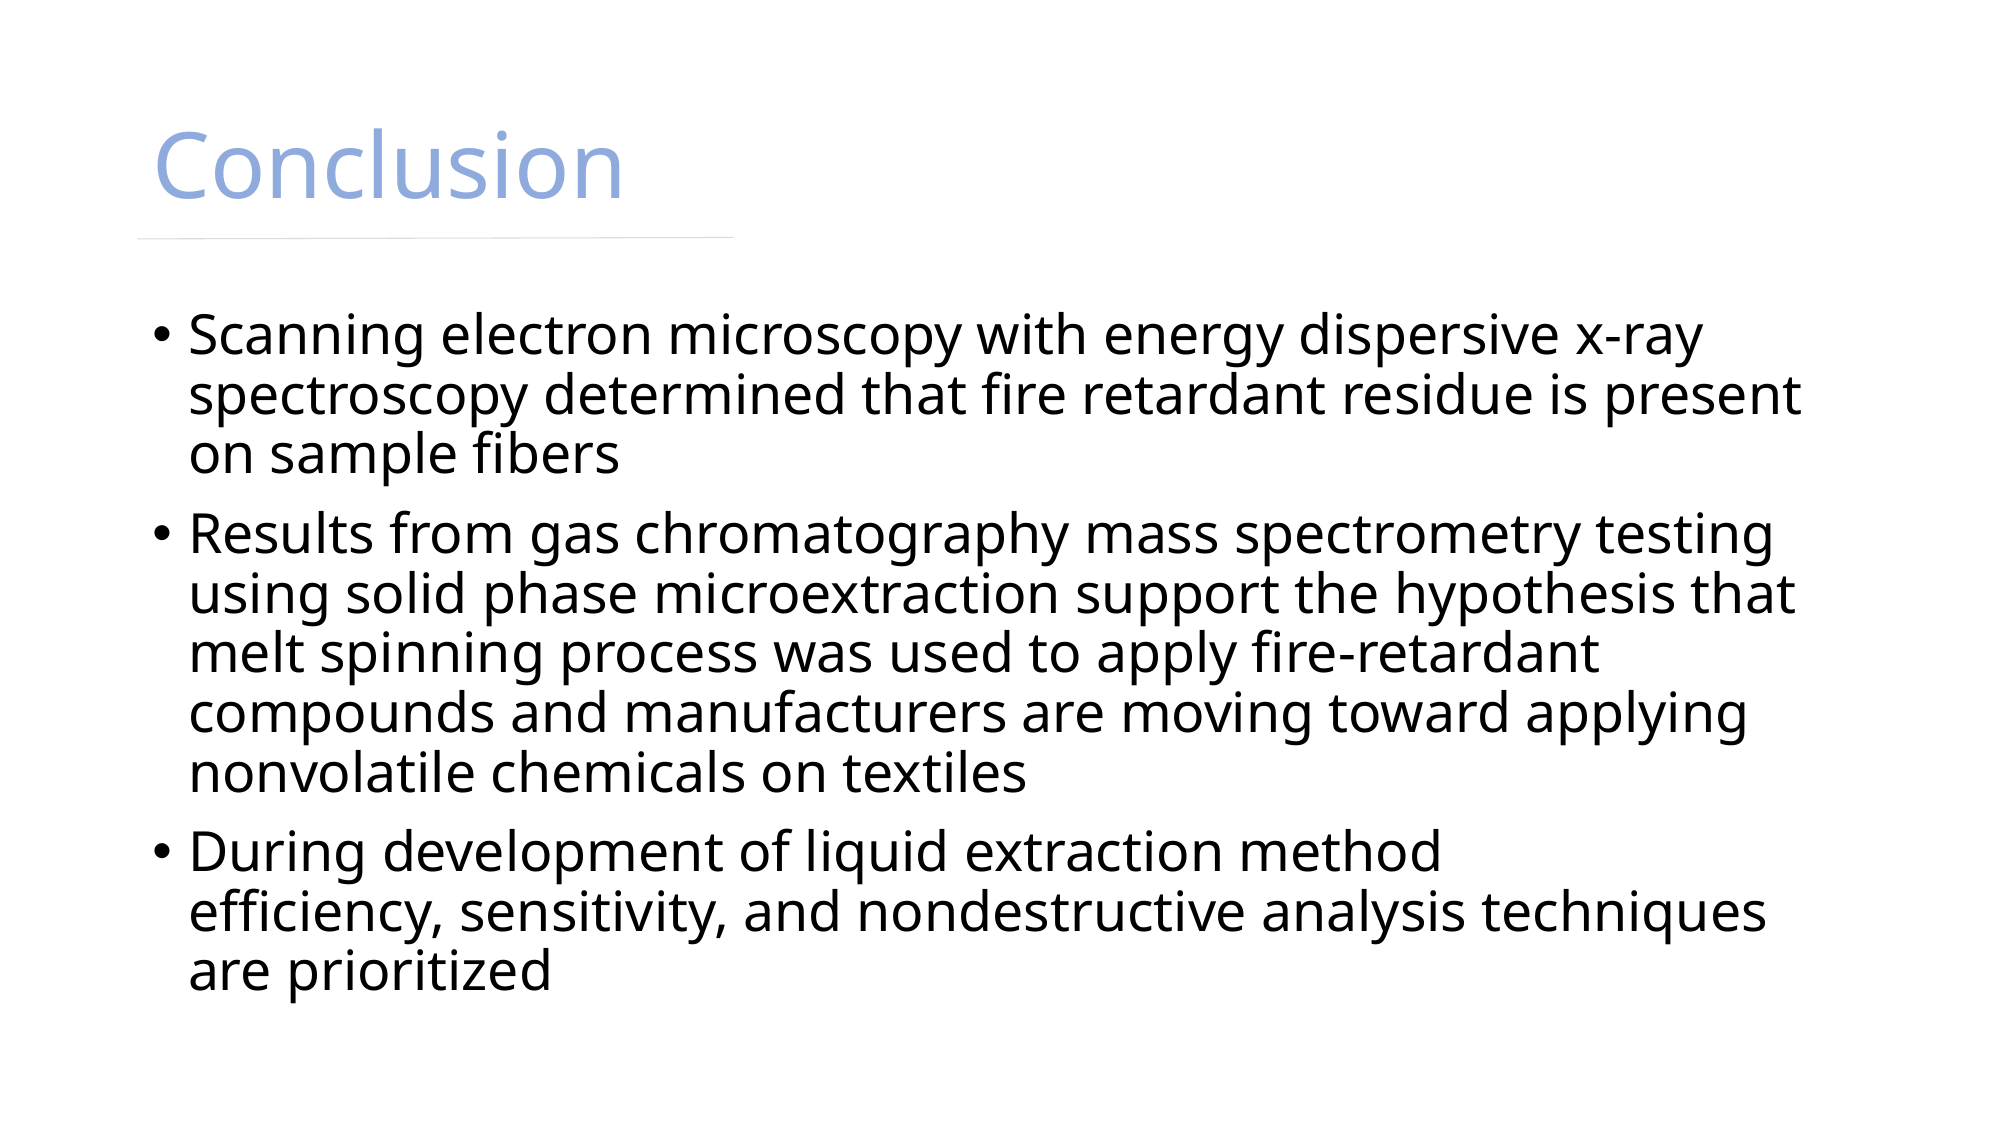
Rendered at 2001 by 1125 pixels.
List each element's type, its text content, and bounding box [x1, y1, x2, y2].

list Scanning electron microscopy with energy dispersive x-ray spectroscopy determined that fire retardant residue is present on sample fibers Results from gas chromatography mass spectrometry testing using solid phase microextraction support the hypothesis that melt spinning process was used to apply fire-retardant compounds and manufacturers are moving toward applying nonvolatile chemicals on textiles During development of liquid extraction method efficiency, sensitivity, and nondestructive analysis techniques are prioritized [137, 299, 1863, 1014]
title Conclusion [137, 59, 1863, 278]
